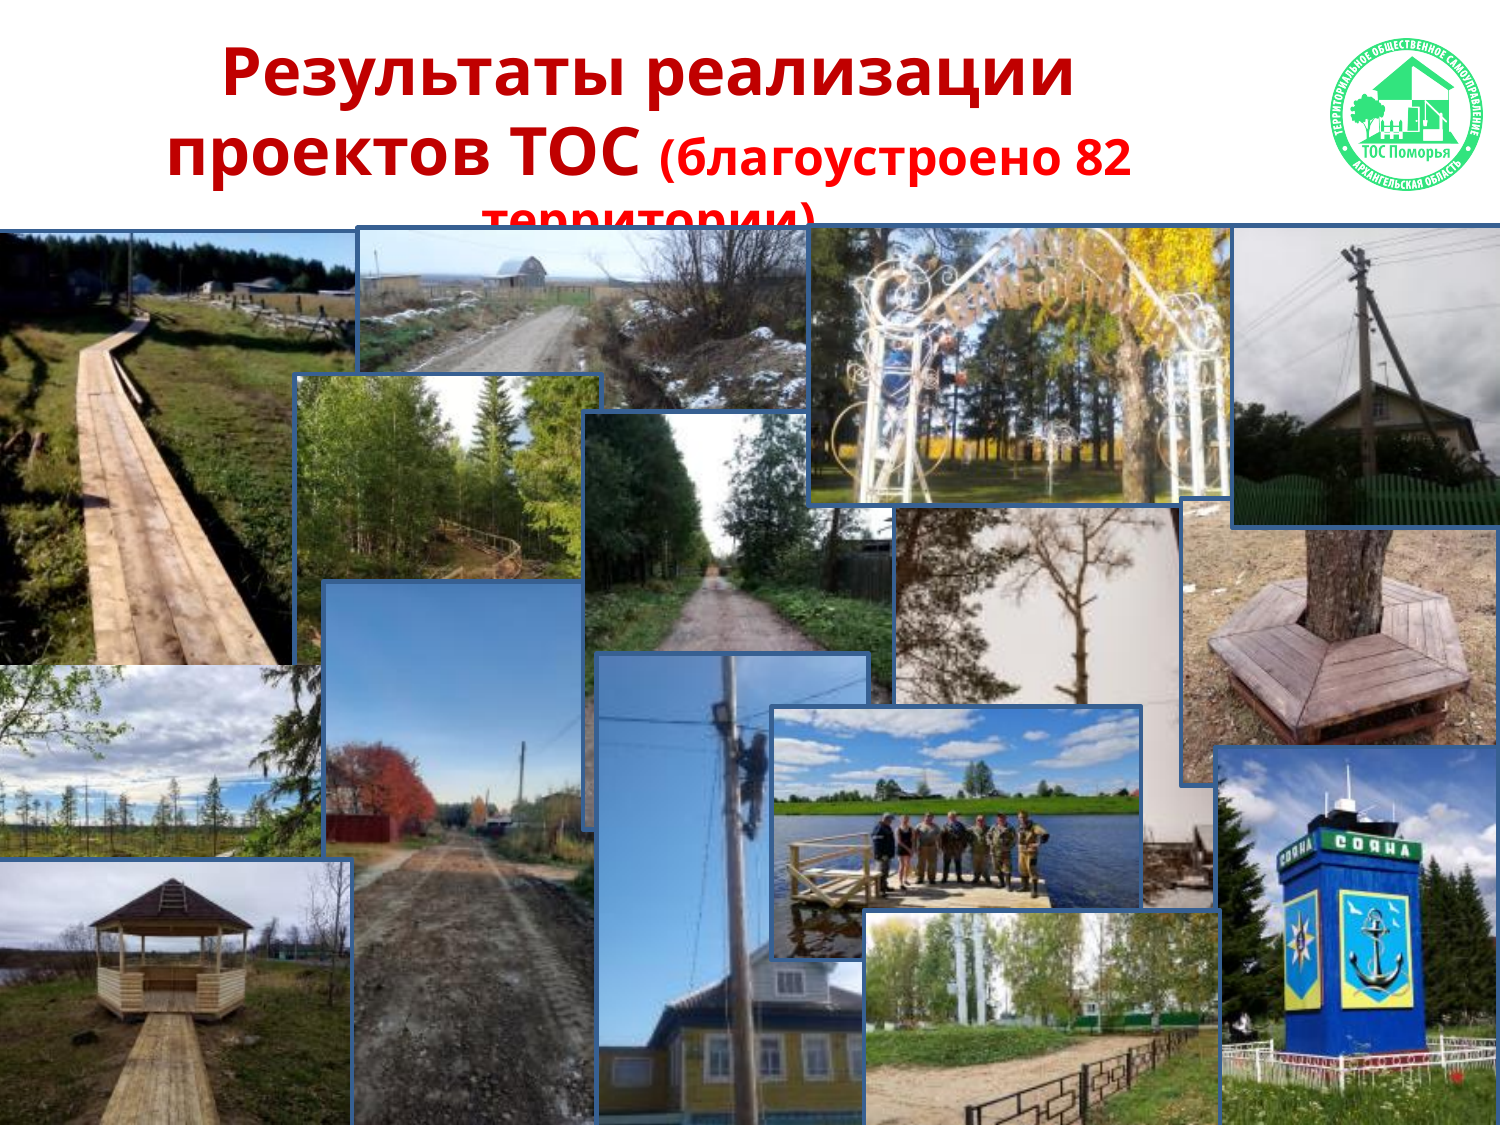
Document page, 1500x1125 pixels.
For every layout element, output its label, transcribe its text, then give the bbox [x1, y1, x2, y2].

picture [1330, 38, 1483, 191]
title Результаты реализации проектов ТОС (благоустроено 82 территории) [75, 45, 1223, 229]
picture [0, 227, 1500, 1125]
